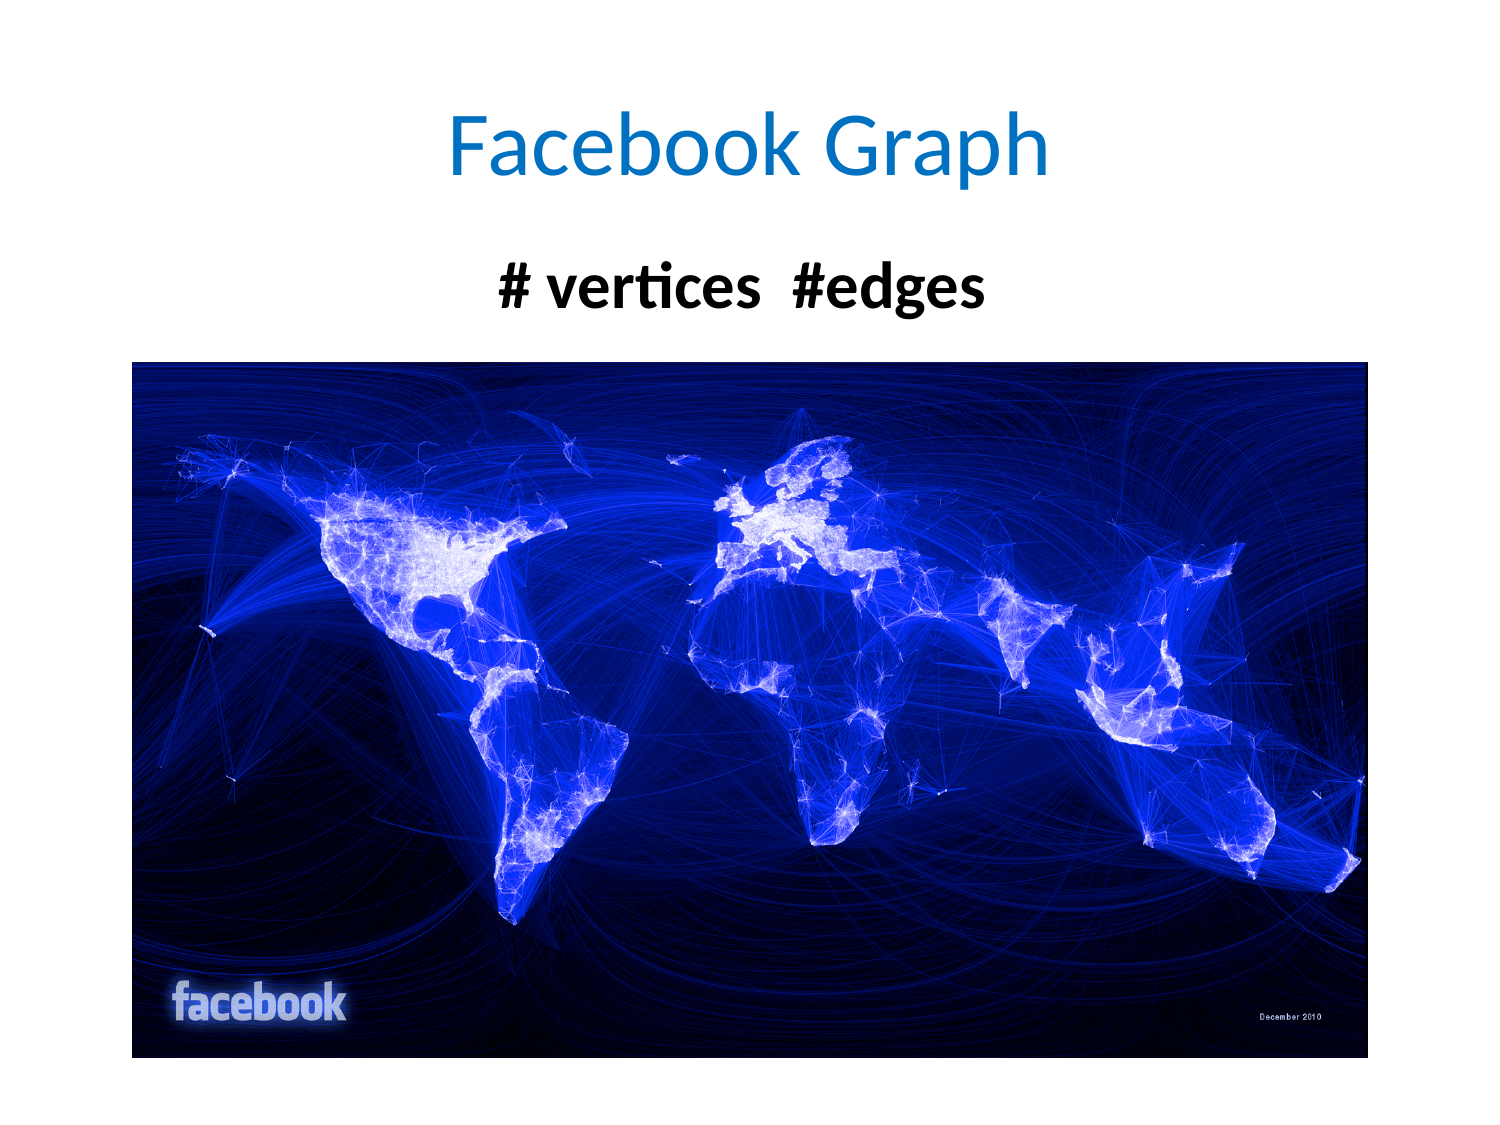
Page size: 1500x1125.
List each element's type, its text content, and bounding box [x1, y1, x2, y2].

title Facebook Graph [75, 45, 1425, 233]
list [132, 362, 1368, 1058]
